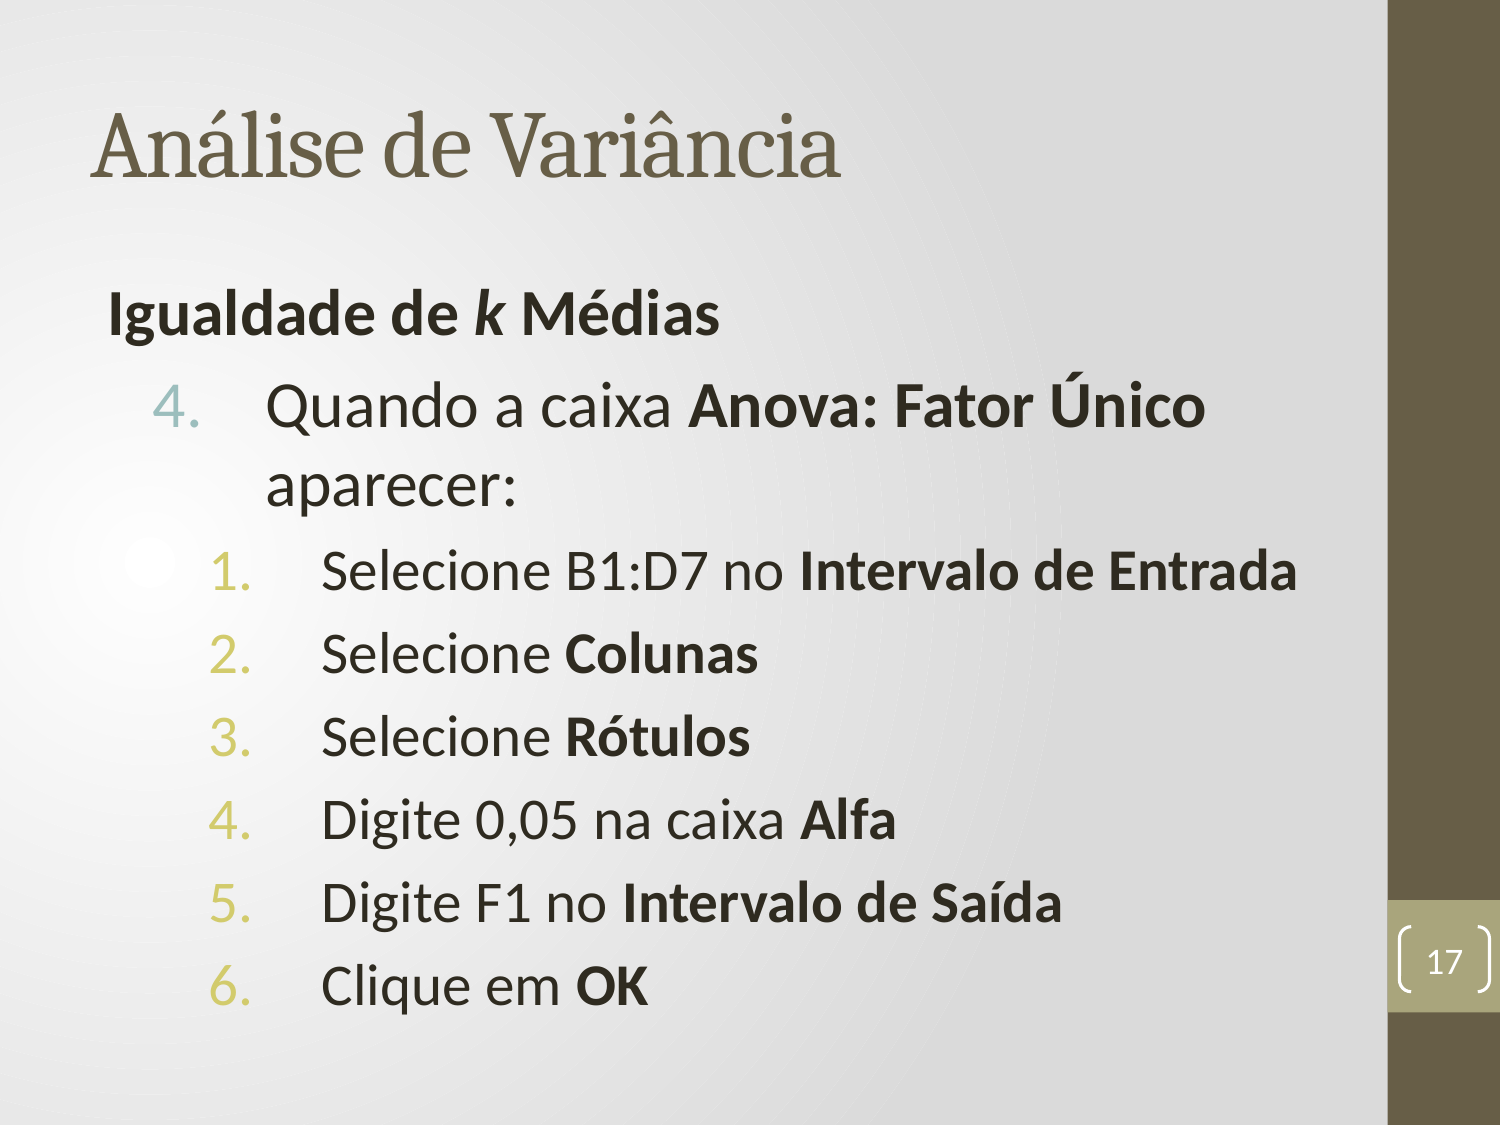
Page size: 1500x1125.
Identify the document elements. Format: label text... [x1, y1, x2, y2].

list Igualdade de k Médias Quando a caixa Anova: Fator Único aparecer: Selecione B1:D7 no Intervalo de Entrada Selecione Colunas Selecione Rótulos Digite 0,05 na caixa Alfa Digite F1 no Intervalo de Saída Clique em OK [75, 262, 1325, 1050]
title Análise de Variância [75, 45, 1325, 233]
slide_number 17 [1397, 925, 1492, 994]
